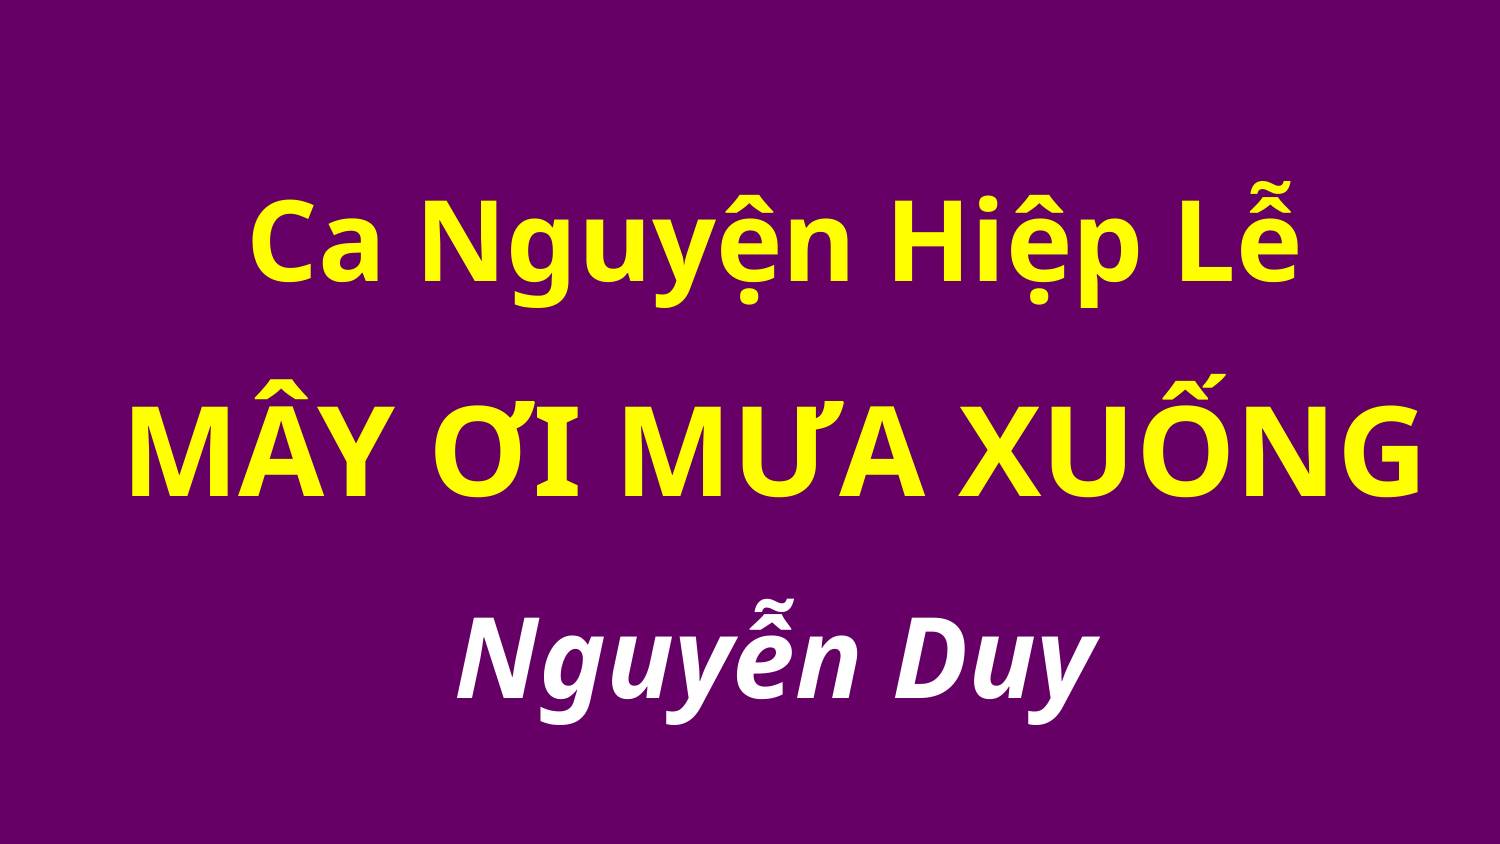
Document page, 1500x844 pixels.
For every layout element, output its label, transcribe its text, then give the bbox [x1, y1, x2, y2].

subtitle Ca Nguyện Hiệp Lễ MÂY ƠI MƯA XUỐNG Nguyễn Duy [24, 134, 1500, 844]
